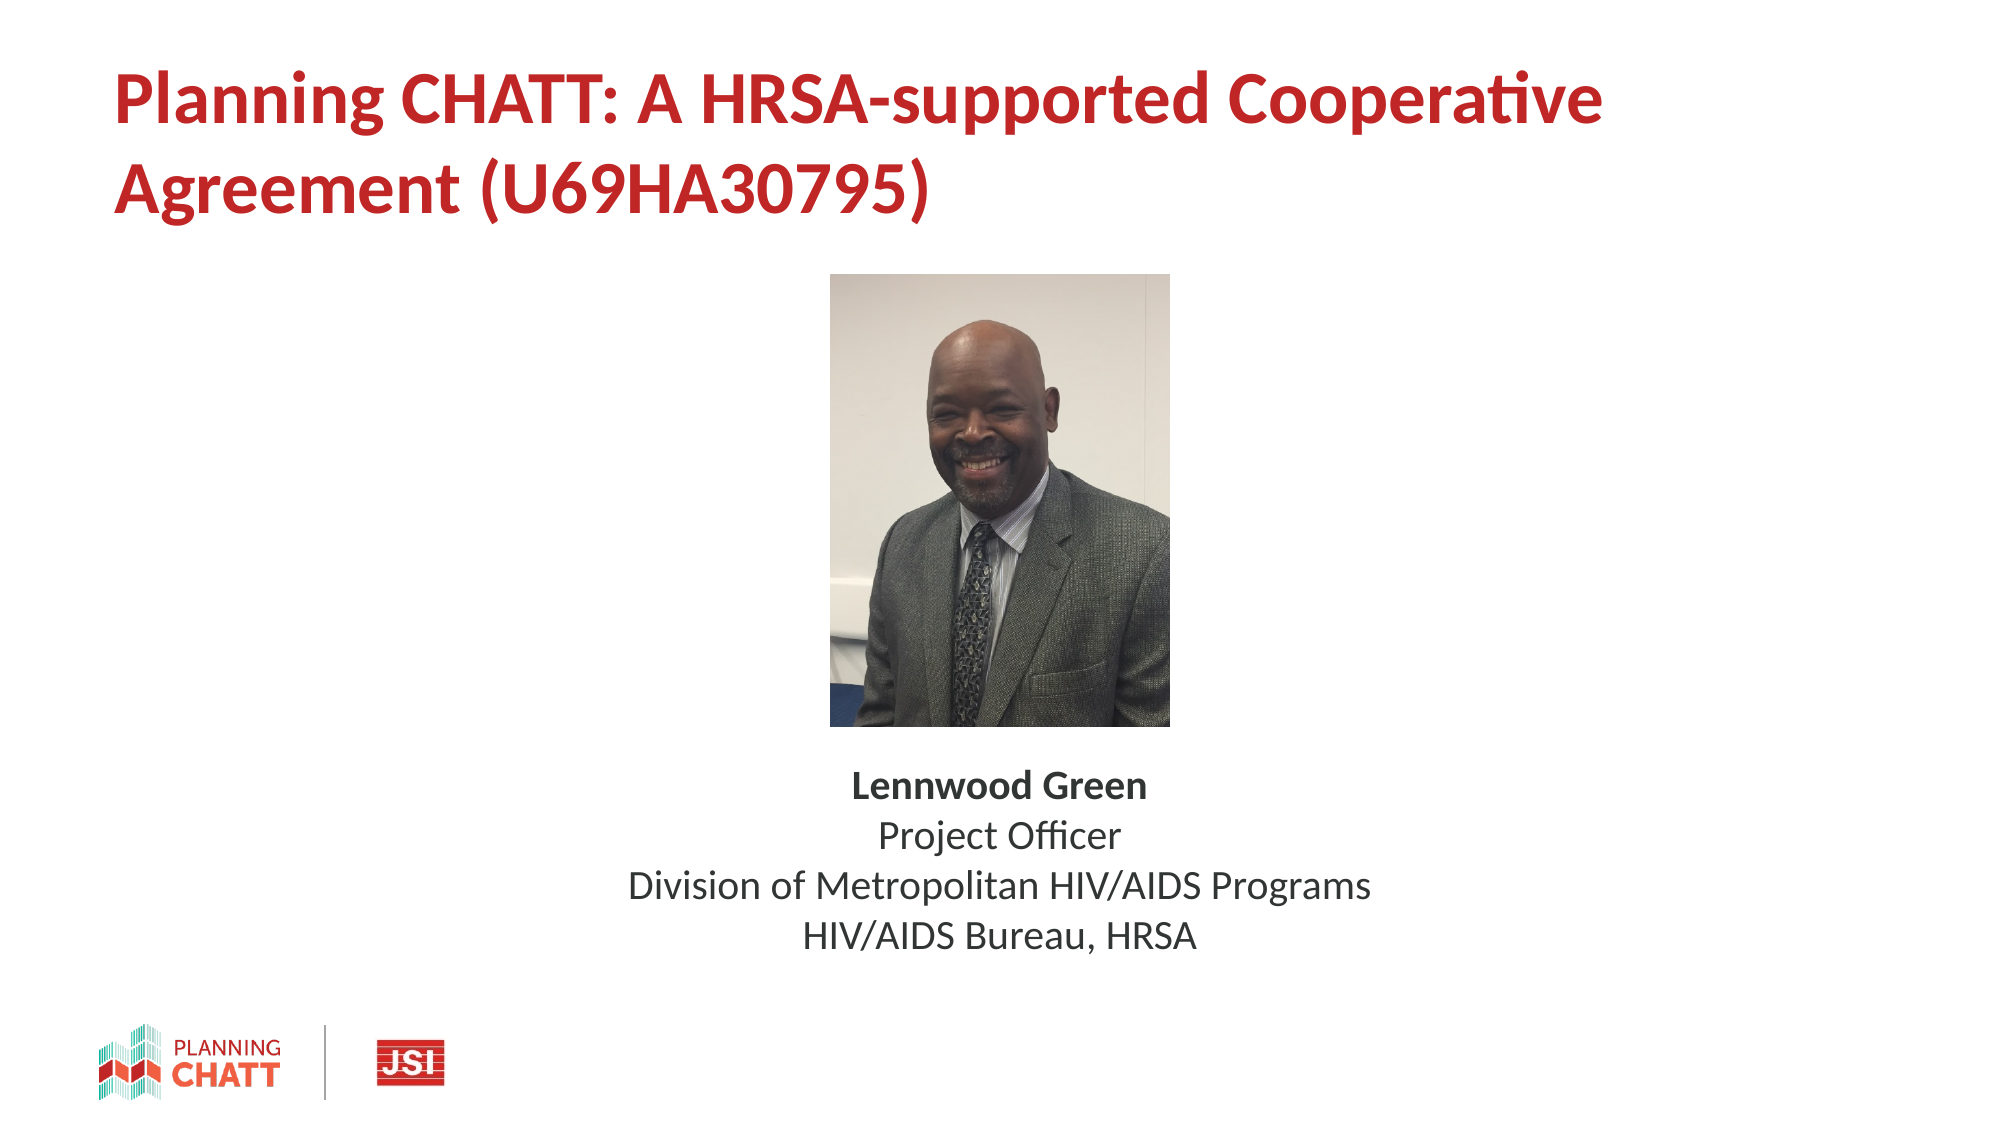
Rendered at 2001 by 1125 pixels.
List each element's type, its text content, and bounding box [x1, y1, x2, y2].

picture [99, 1024, 280, 1100]
picture [375, 1038, 446, 1087]
text_box Lennwood Green Project Officer Division of Metropolitan HIV/AIDS Programs HIV/AIDS Bureau, HRSA [600, 749, 1400, 967]
picture [830, 274, 1170, 728]
title Planning CHATT: A HRSA-supported Cooperative Agreement (U69HA30795) [99, 45, 1900, 233]
